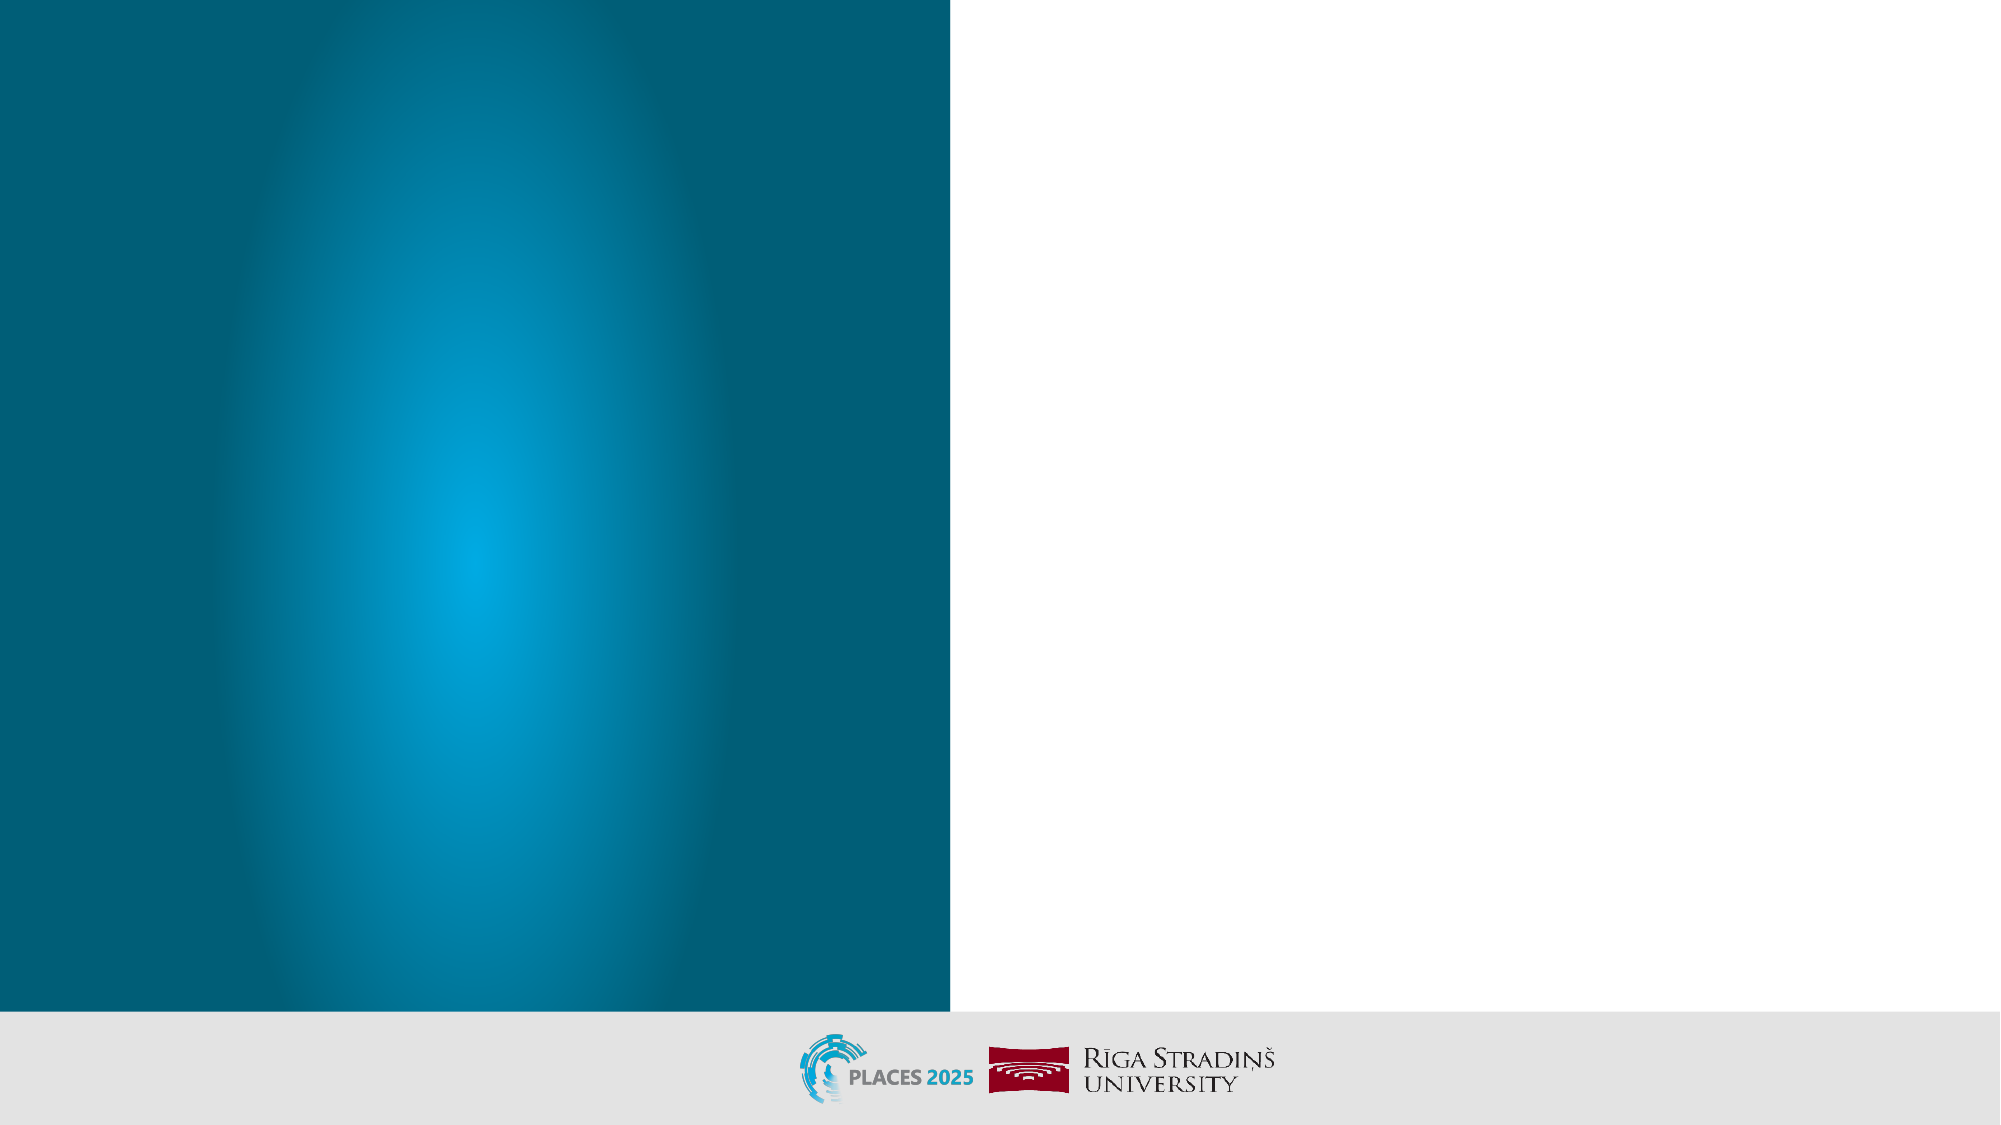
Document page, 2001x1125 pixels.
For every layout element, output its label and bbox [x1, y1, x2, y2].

picture [798, 1032, 1290, 1108]
picture [951, 0, 2001, 1125]
